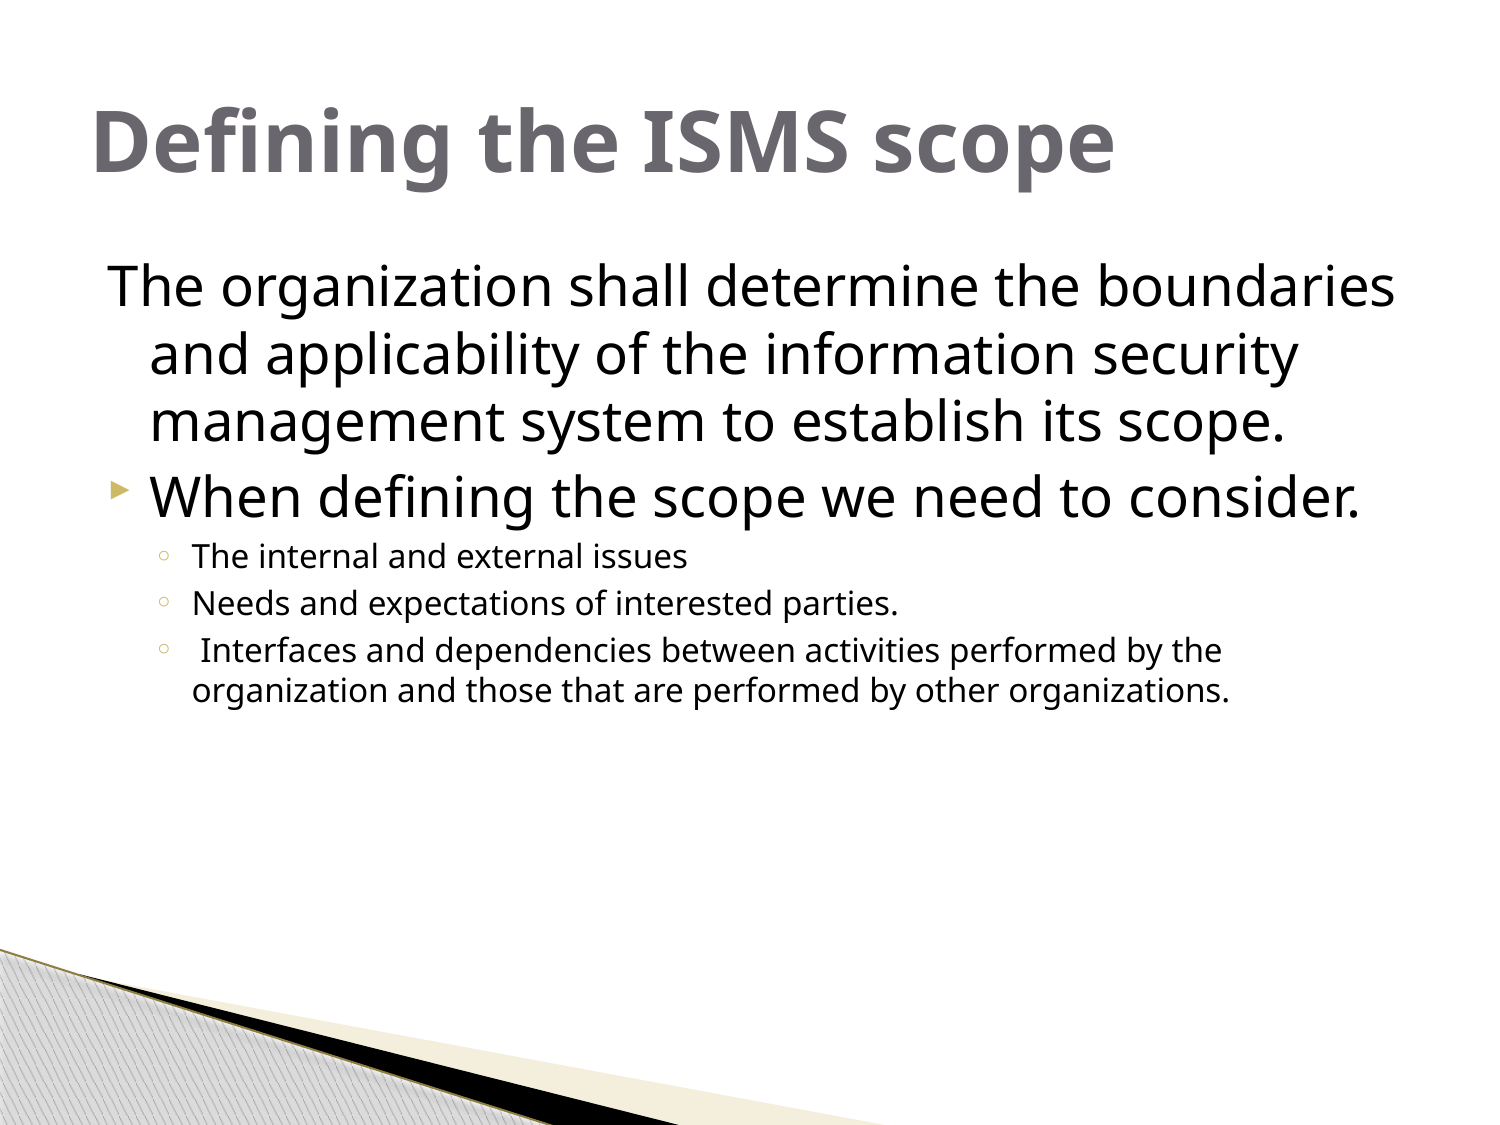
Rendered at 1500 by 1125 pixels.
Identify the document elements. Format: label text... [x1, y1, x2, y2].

list The organization shall determine the boundaries and applicability of the information security management system to establish its scope. When defining the scope we need to consider. The internal and external issues Needs and expectations of interested parties. Interfaces and dependencies between activities performed by the organization and those that are performed by other organizations. [75, 243, 1425, 986]
title Defining the ISMS scope [75, 45, 1425, 233]
